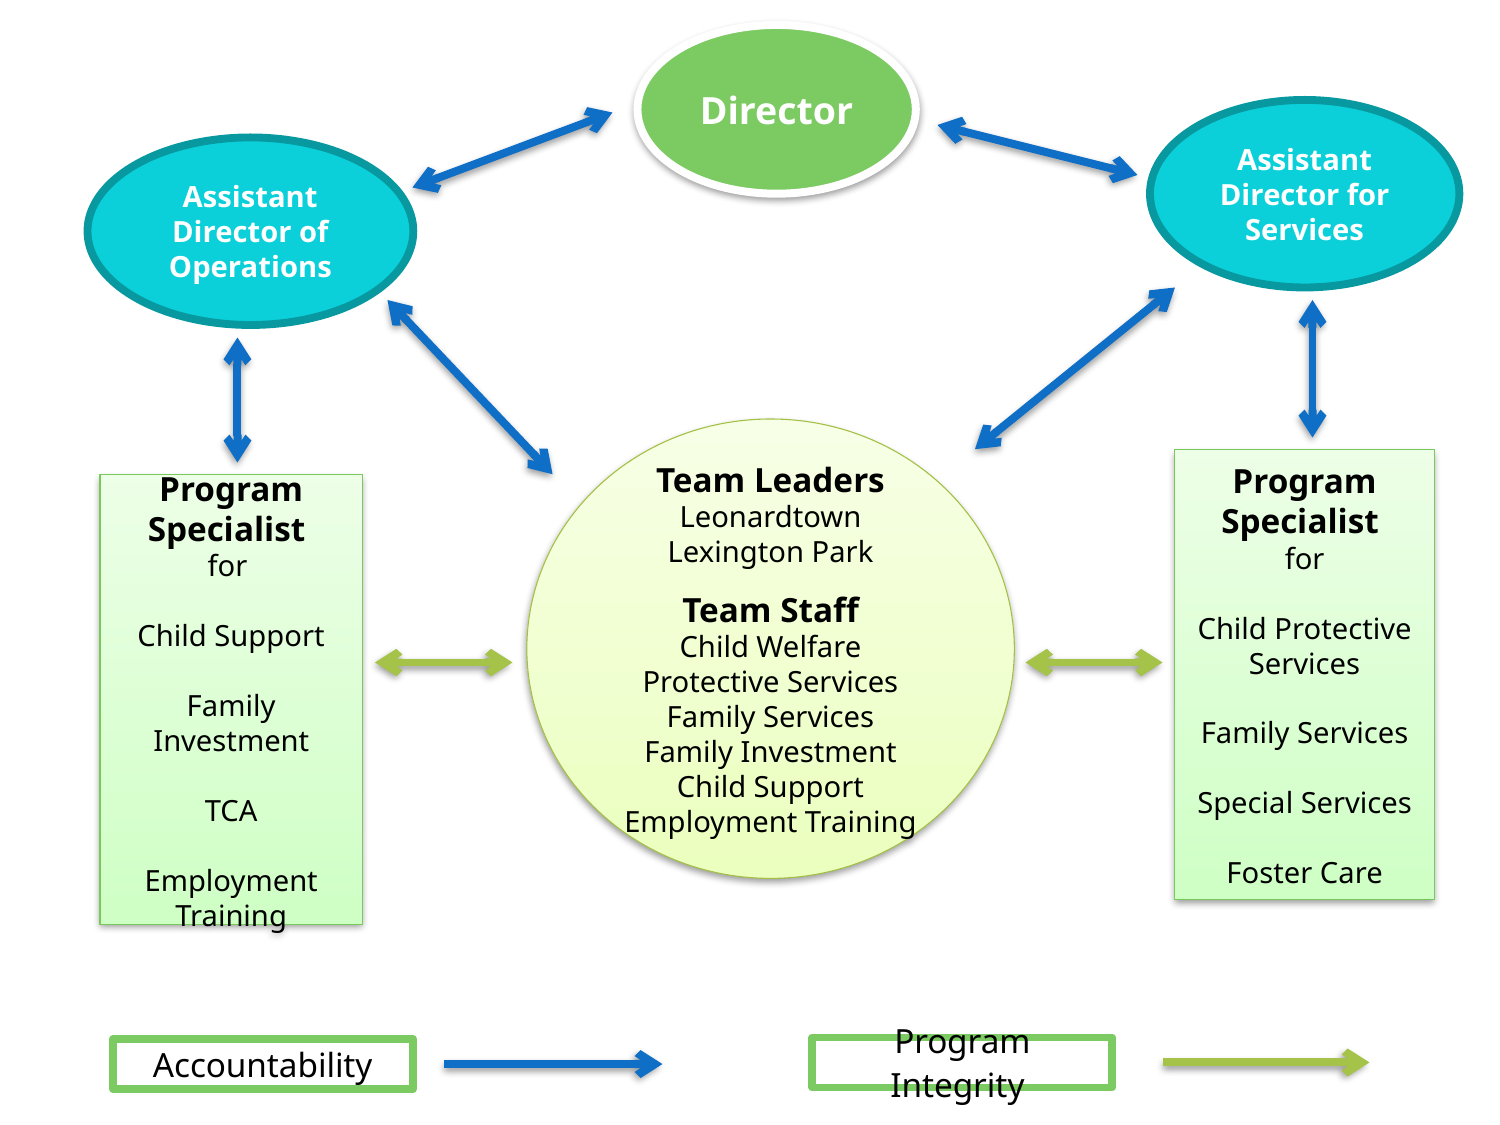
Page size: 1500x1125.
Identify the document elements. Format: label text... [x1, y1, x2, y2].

text_box Assistant Director for Services [1146, 95, 1464, 292]
text_box Program Integrity [808, 1034, 1116, 1091]
text_box Assistant Director of Operations [83, 133, 418, 329]
text_box Program Specialist for Child Protective Services Family Services Special Services Foster Care [1174, 449, 1435, 900]
text_box Accountability [109, 1035, 417, 1093]
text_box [937, 124, 1138, 176]
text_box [387, 299, 553, 475]
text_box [974, 287, 1175, 450]
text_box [412, 112, 613, 188]
text_box Program Specialist for Child Support Family Investment TCA Employment Training [99, 474, 363, 925]
text_box Team Leaders Leonardtown Lexington Park Team Staff Child Welfare Protective Services Family Services Family Investment Child Support Employment Training [526, 418, 1015, 879]
text_box Director [633, 20, 920, 198]
